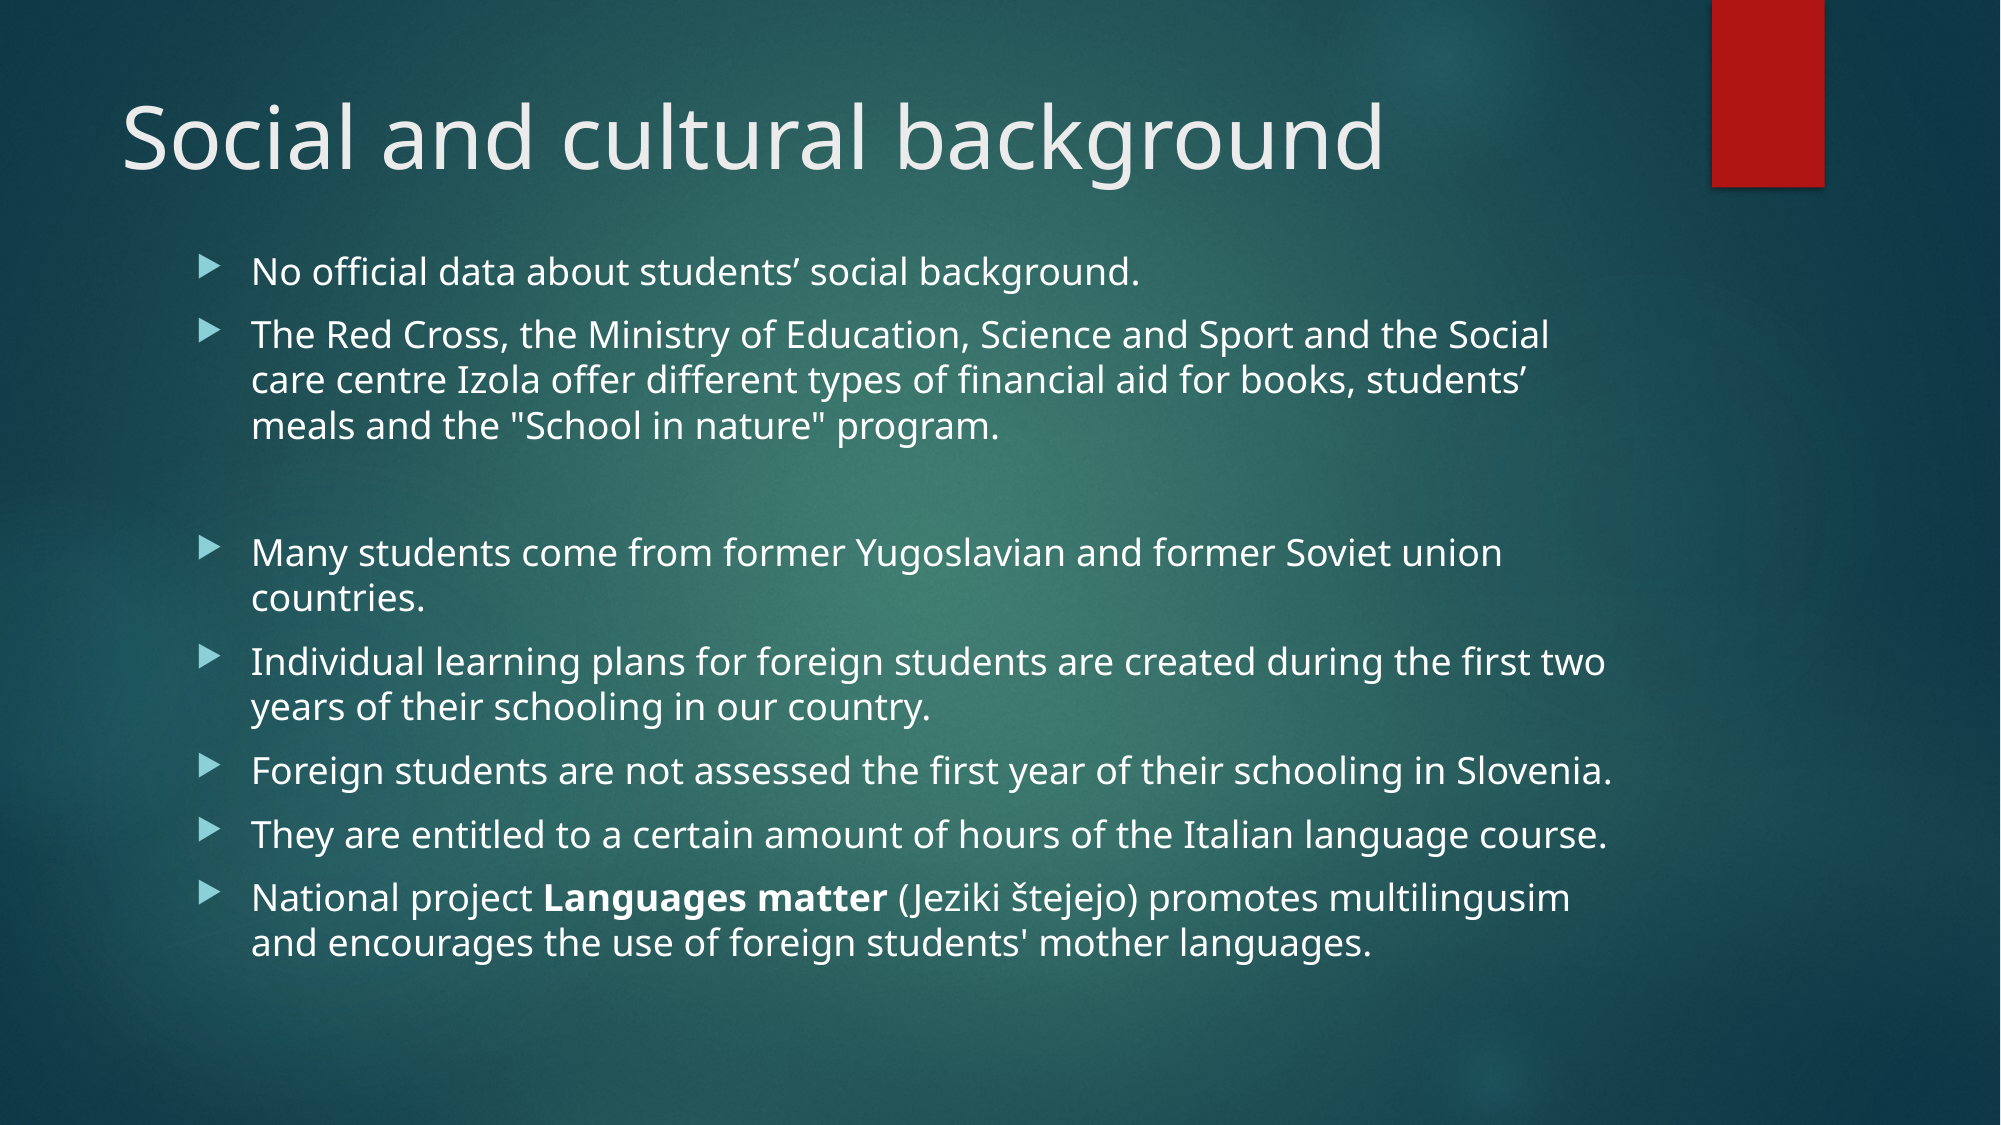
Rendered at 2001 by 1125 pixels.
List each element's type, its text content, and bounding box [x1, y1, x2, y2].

picture [0, 0, 2001, 1125]
list No official data about students’ social background. The Red Cross, the Ministry of Education, Science and Sport and the Social care centre Izola offer different types of financial aid for books, students’ meals and the "School in nature" program. Many students come from former Yugoslavian and former Soviet union countries. Individual learning plans for foreign students are created during the first two years of their schooling in our country. Foreign students are not assessed the first year of their schooling in Slovenia. They are entitled to a certain amount of hours of the Italian language course. National project Languages matter (Jeziki štejejo) promotes multilingusim and encourages the use of foreign students' mother languages. [181, 240, 1649, 1025]
title Social and cultural background [106, 74, 1649, 304]
